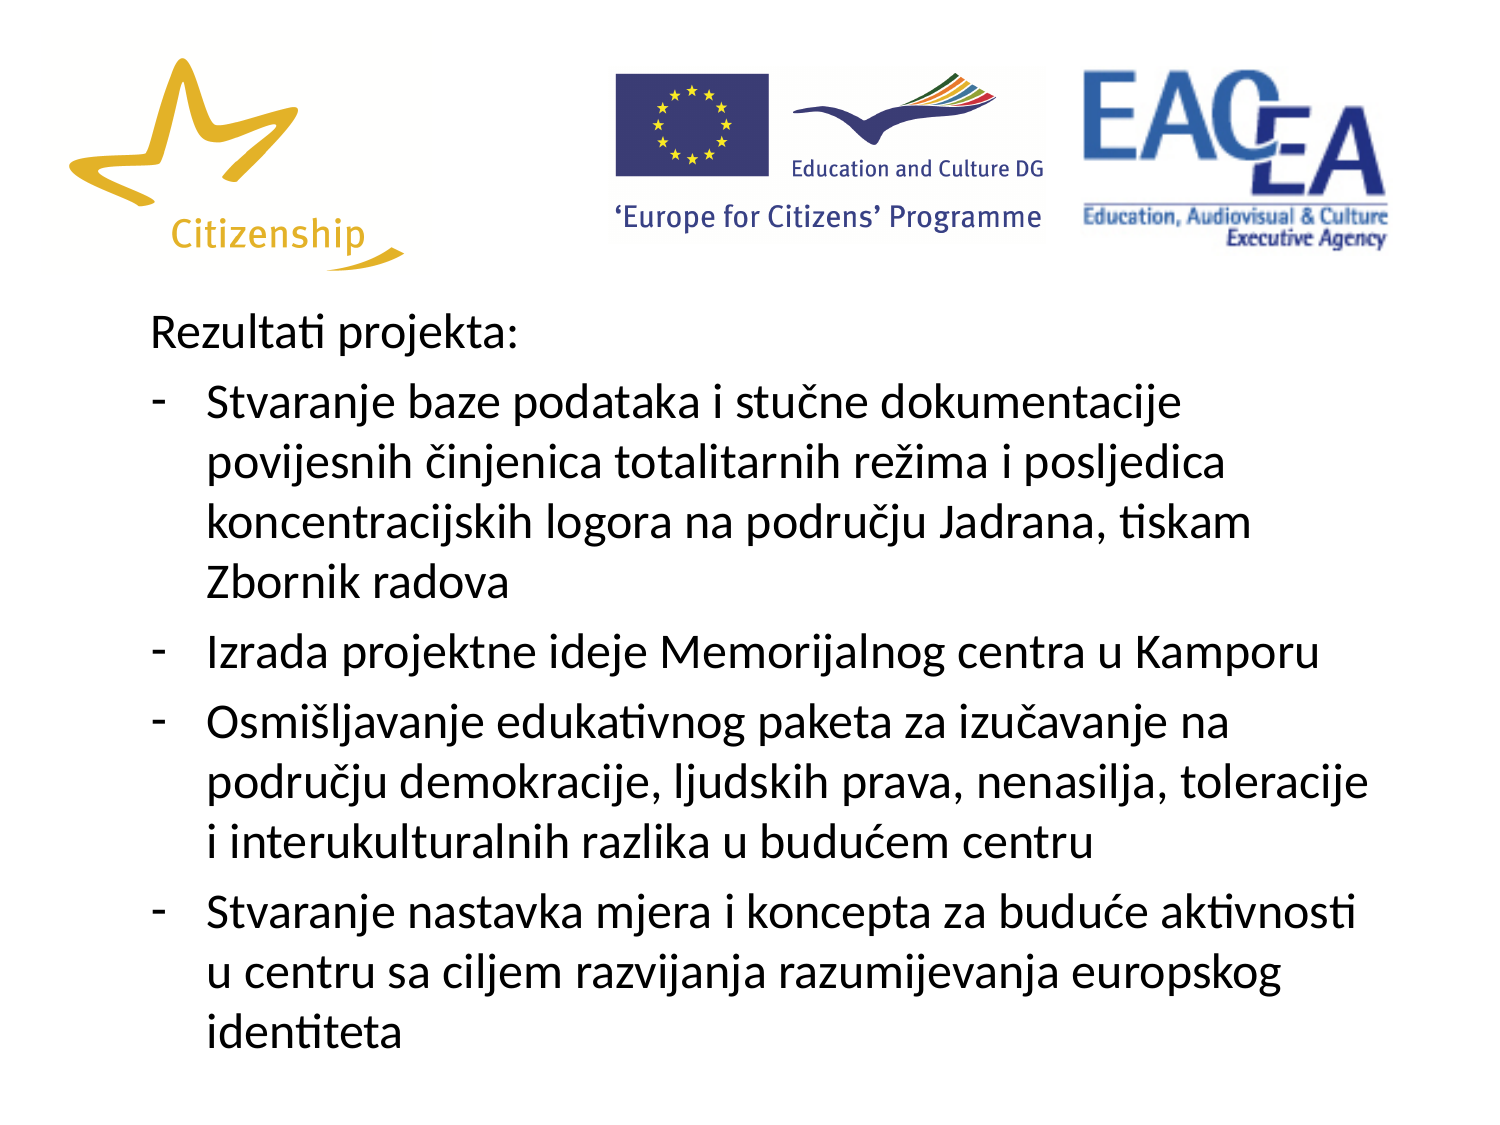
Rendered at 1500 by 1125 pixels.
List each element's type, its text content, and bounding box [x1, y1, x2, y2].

picture [1080, 66, 1393, 256]
picture [608, 66, 1046, 244]
picture [40, 30, 432, 276]
list Rezultati projekta: Stvaranje baze podataka i stučne dokumentacije povijesnih činjenica totalitarnih režima i posljedica koncentracijskih logora na području Jadrana, tiskam Zbornik radova Izrada projektne ideje Memorijalnog centra u Kamporu Osmišljavanje edukativnog paketa za izučavanje na području demokracije, ljudskih prava, nenasilja, toleracije i interukulturalnih razlika u budućem centru Stvaranje nastavka mjera i koncepta za buduće aktivnosti u centru sa ciljem razvijanja razumijevanja europskog identiteta [135, 290, 1388, 1000]
